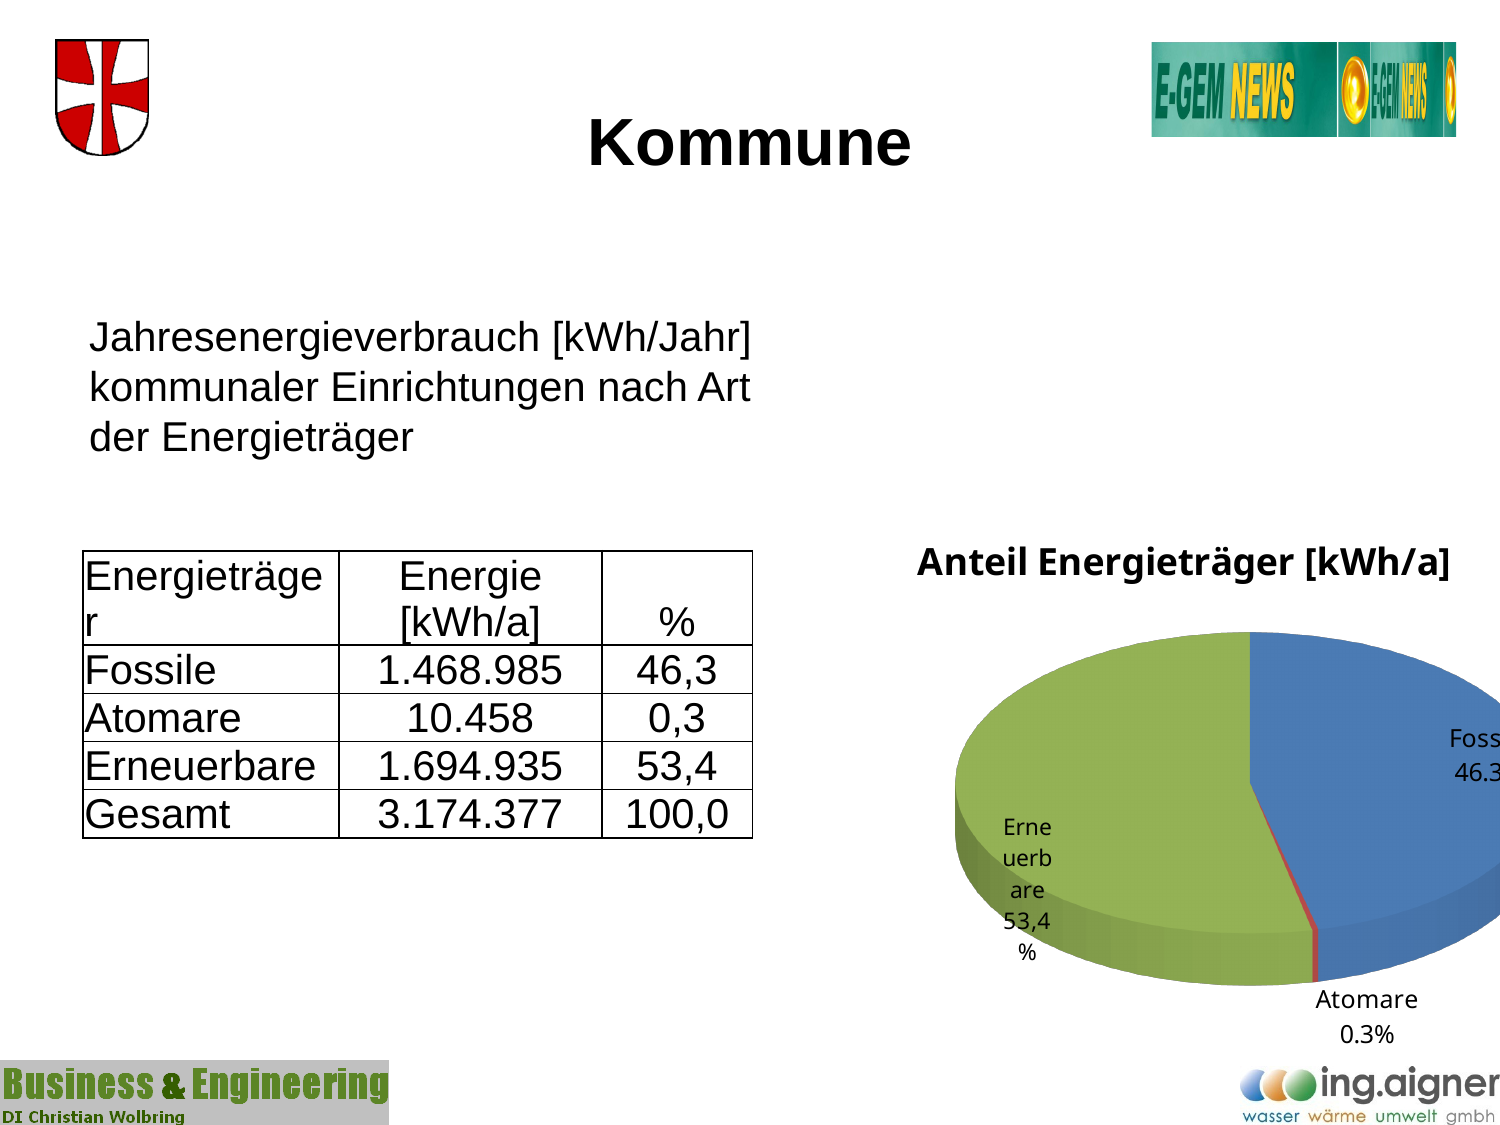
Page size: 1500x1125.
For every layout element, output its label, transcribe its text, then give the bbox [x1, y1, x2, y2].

table_cell 1.694.935 [340, 742, 601, 789]
table_cell 10.458 [340, 694, 601, 741]
table_cell Erneuerbare [84, 742, 338, 789]
table_cell 53,4 [603, 742, 752, 789]
table_cell Gesamt [84, 790, 338, 837]
table_header Energieträger [84, 552, 338, 644]
table_cell 1.468.985 [340, 646, 601, 693]
picture [1240, 1089, 1500, 1125]
table_cell Atomare [84, 694, 338, 741]
title Kommune [74, 44, 1426, 233]
picture [0, 1059, 389, 1125]
picture [55, 39, 149, 156]
table_header Energie [kWh/a] [340, 552, 601, 644]
text_box Jahresenergieverbrauch [kWh/Jahr] kommunaler Einrichtungen nach Art der Energieträger [74, 302, 825, 468]
table_cell 100,0 [603, 790, 752, 837]
table_header % [603, 552, 752, 644]
table_cell 46,3 [603, 646, 752, 693]
table_cell 3.174.377 [340, 790, 601, 837]
chart [808, 503, 1500, 1089]
table_cell 0,3 [603, 694, 752, 741]
table_cell Fossile [84, 646, 338, 693]
